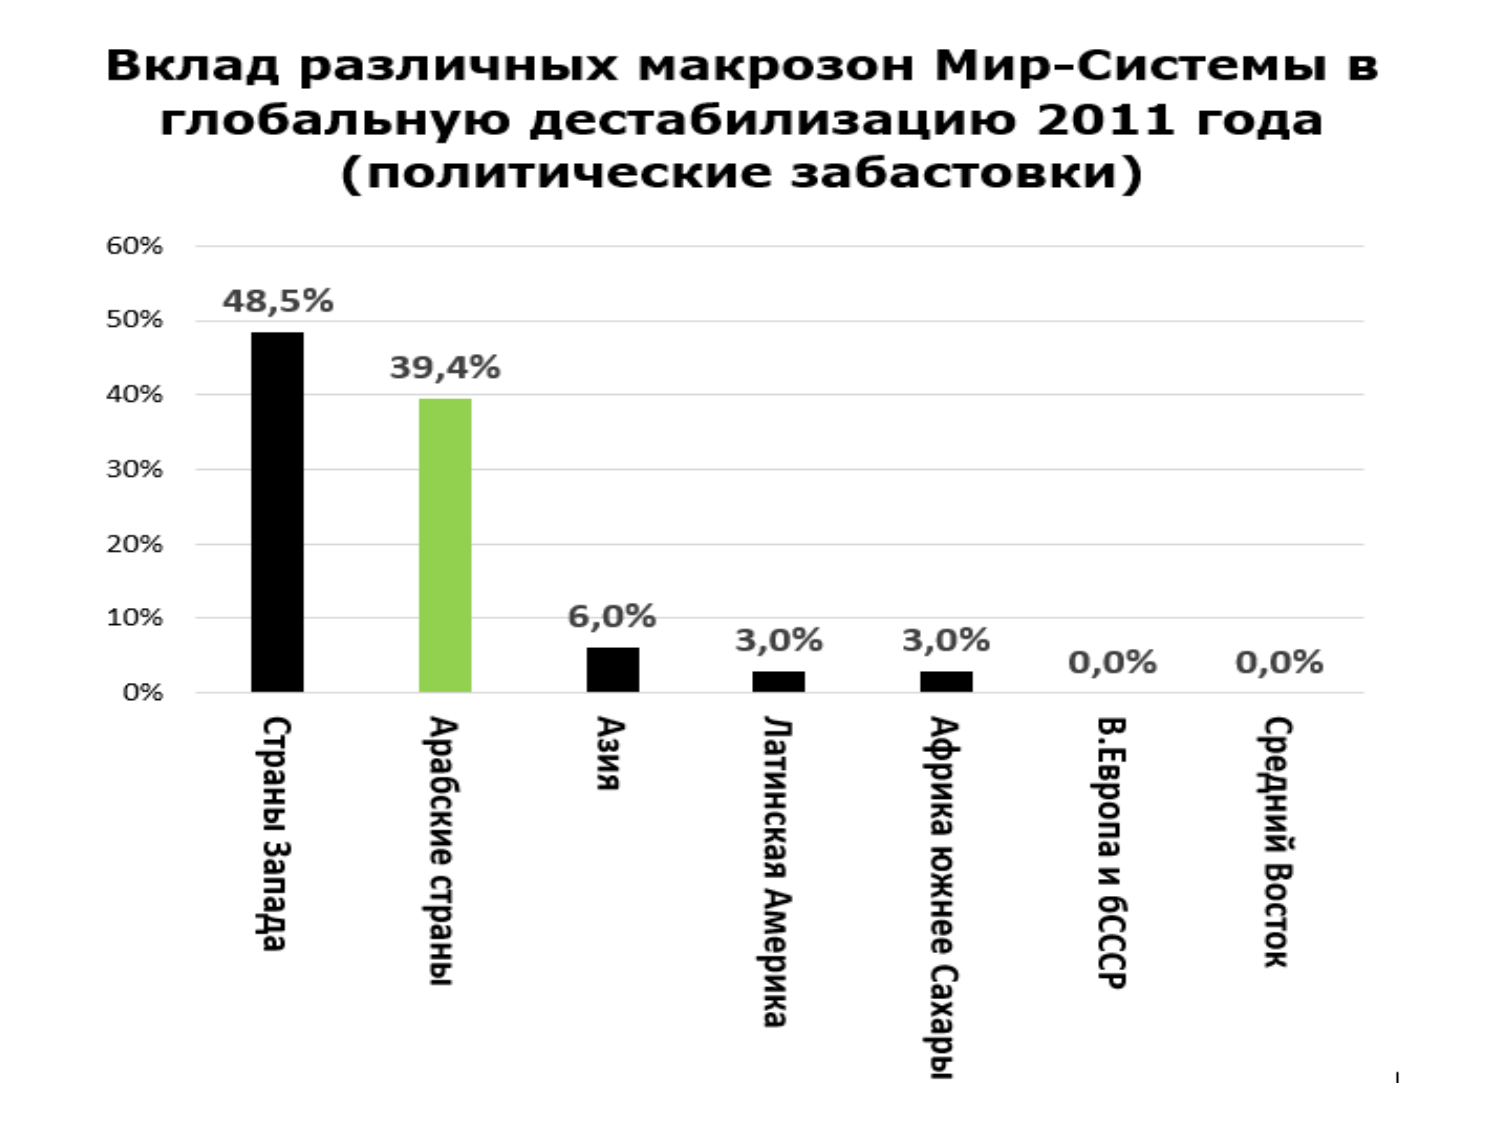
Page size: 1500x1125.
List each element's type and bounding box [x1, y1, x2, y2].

picture [71, 41, 1405, 1083]
